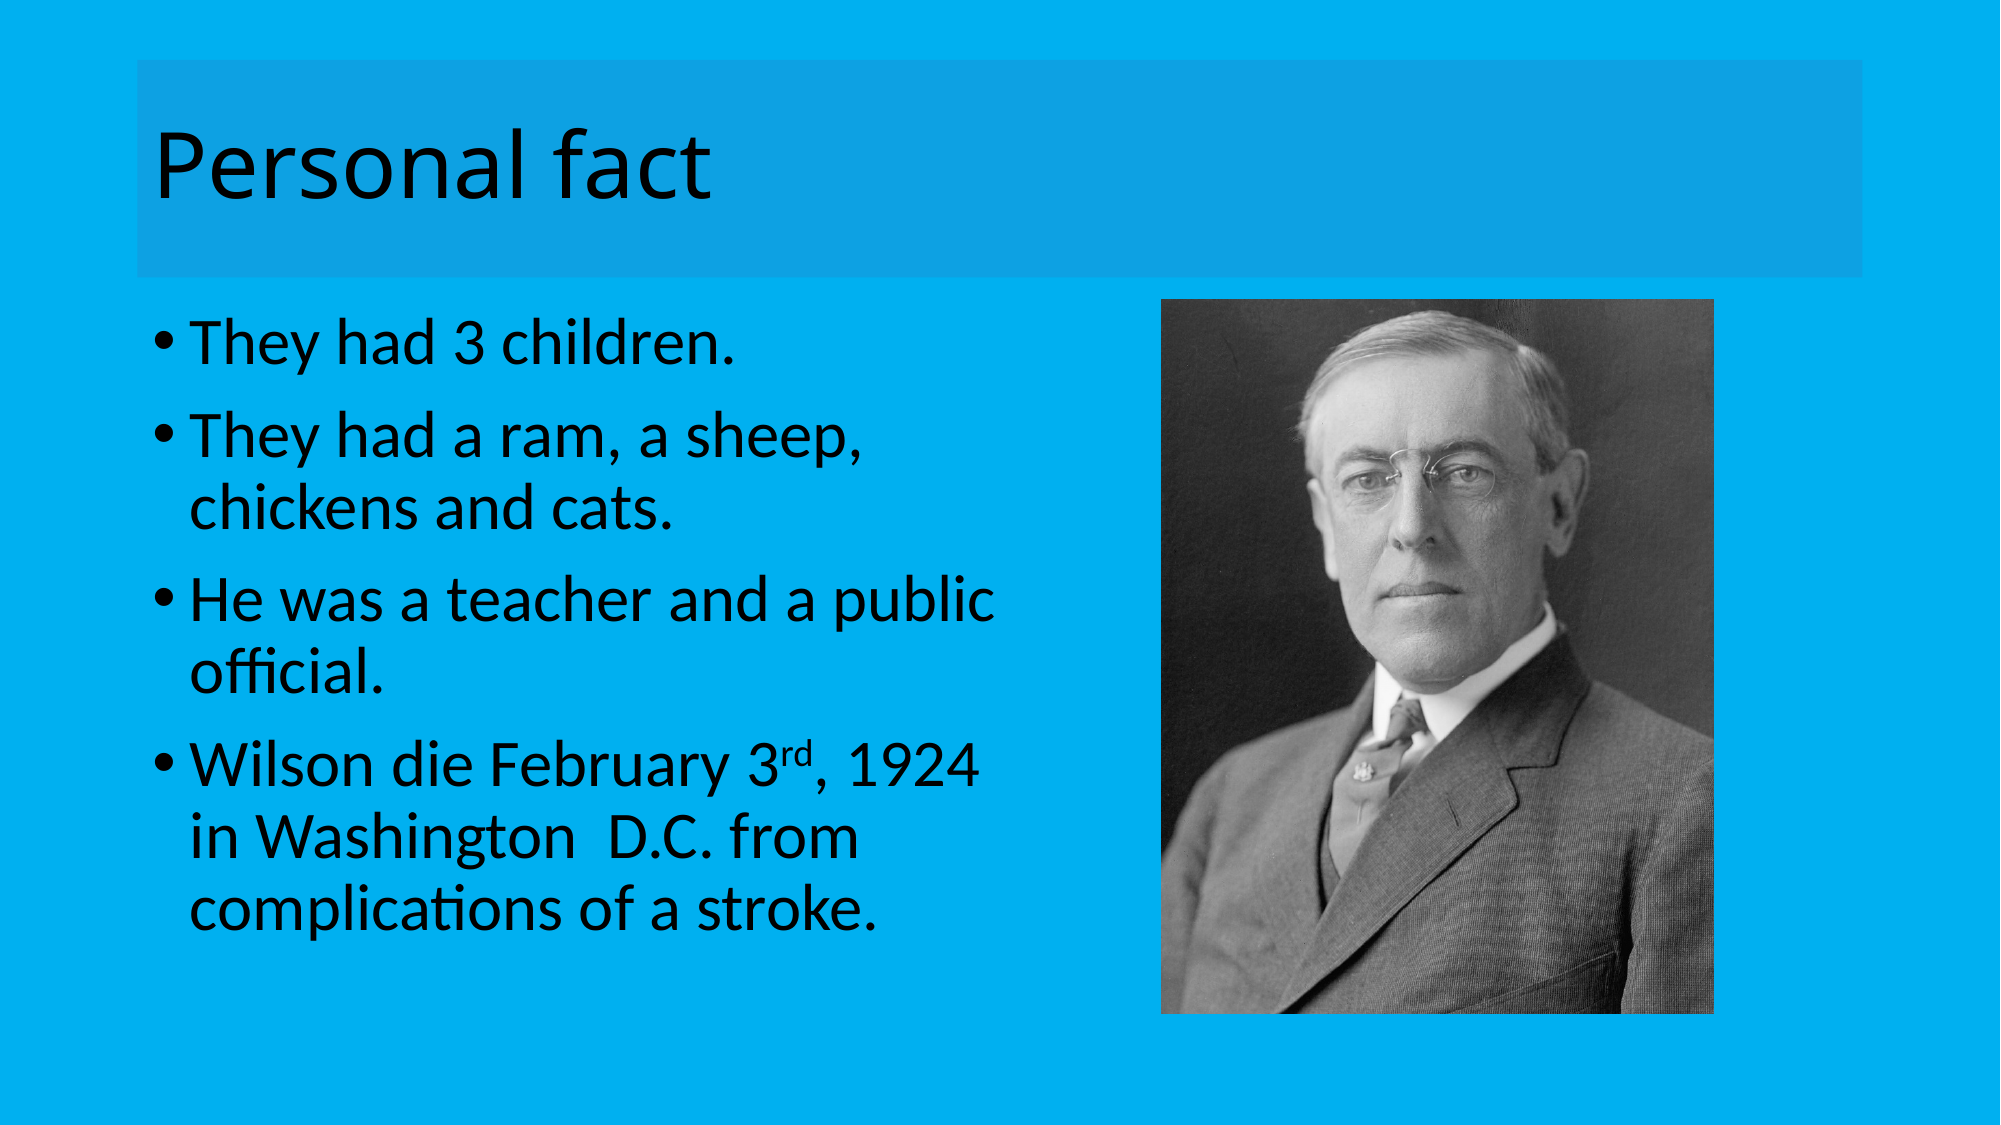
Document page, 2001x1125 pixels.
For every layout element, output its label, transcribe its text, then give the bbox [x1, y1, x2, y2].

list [1161, 299, 1714, 1014]
list They had 3 children. They had a ram, a sheep, chickens and cats. He was a teacher and a public official. Wilson die February 3rd, 1924 in Washington D.C. from complications of a stroke. [137, 299, 1042, 1014]
title Personal fact [137, 59, 1863, 278]
